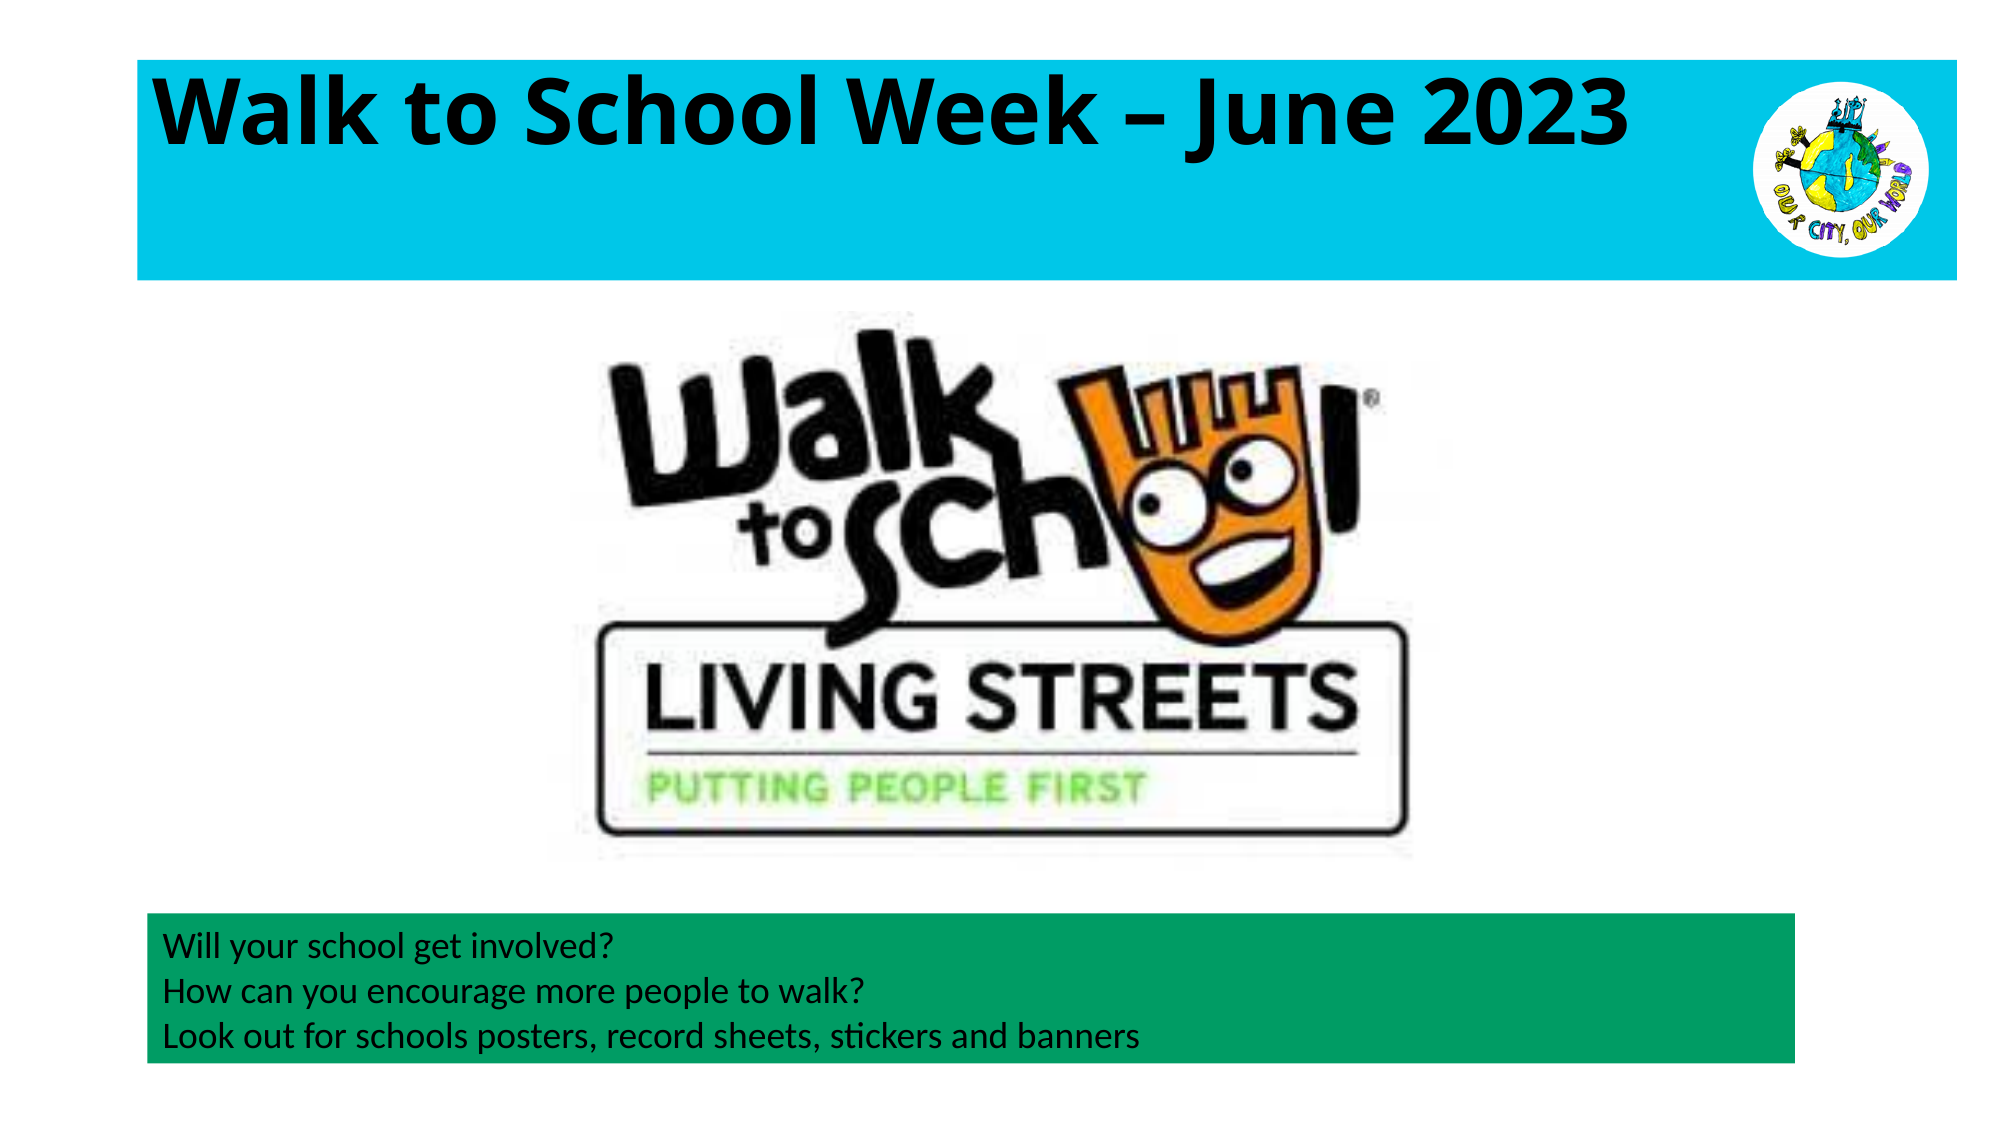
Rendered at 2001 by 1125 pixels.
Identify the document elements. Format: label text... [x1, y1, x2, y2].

title Walk to School Week – June 2023 [137, 59, 1957, 281]
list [1749, 77, 1933, 261]
text_box Will your school get involved? How can you encourage more people to walk? Look out for schools posters, record sheets, stickers and banners [147, 913, 1795, 1064]
picture [547, 311, 1453, 871]
